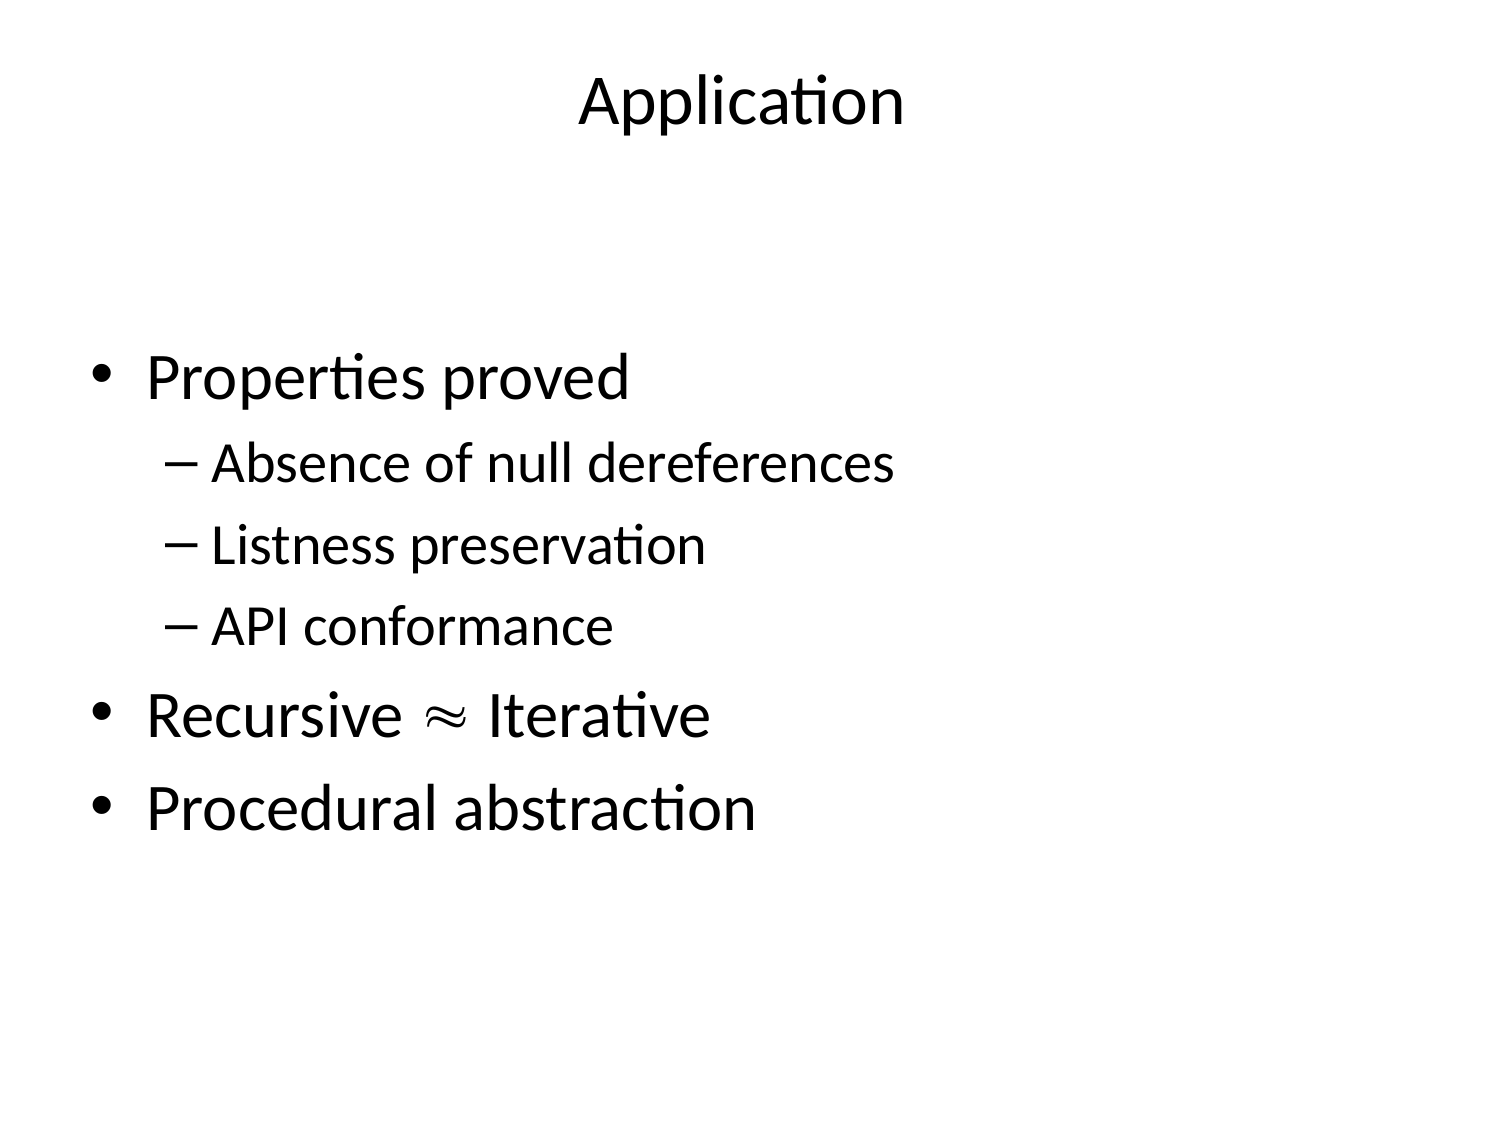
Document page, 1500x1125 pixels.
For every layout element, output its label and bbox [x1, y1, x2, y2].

list [75, 324, 1294, 973]
title [75, 45, 1425, 233]
